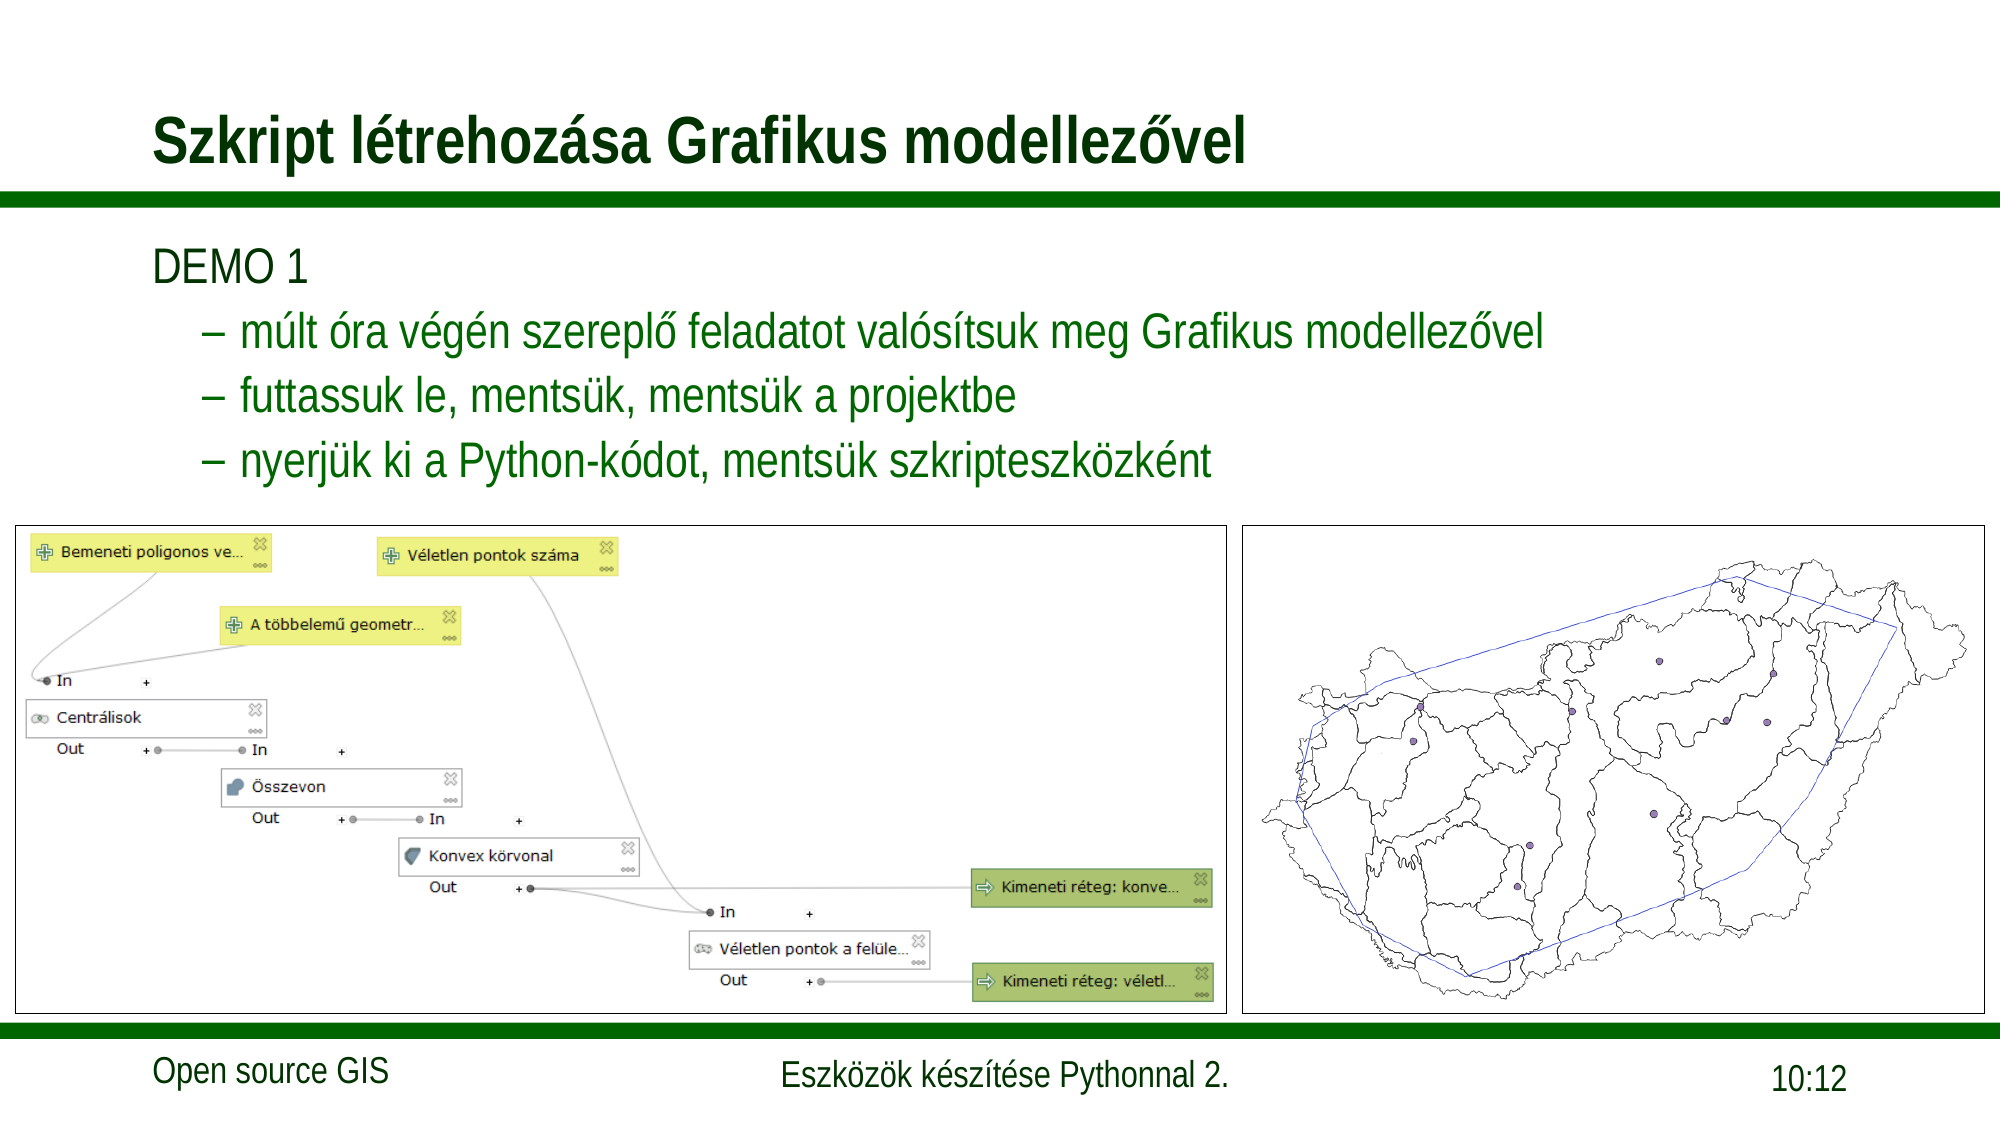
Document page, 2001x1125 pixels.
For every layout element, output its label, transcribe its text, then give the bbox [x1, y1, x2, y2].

title Szkript létrehozása Grafikus modellezővel [137, 28, 1863, 186]
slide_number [1390, 1046, 1863, 1106]
list DEMO 1 múlt óra végén szereplő feladatot valósítsuk meg Grafikus modellezővel futtassuk le, mentsük, mentsük a projektbe nyerjük ki a Python-kódot, mentsük szkripteszközként [137, 233, 1863, 1014]
picture [15, 525, 1227, 1014]
picture [1242, 525, 1985, 1014]
